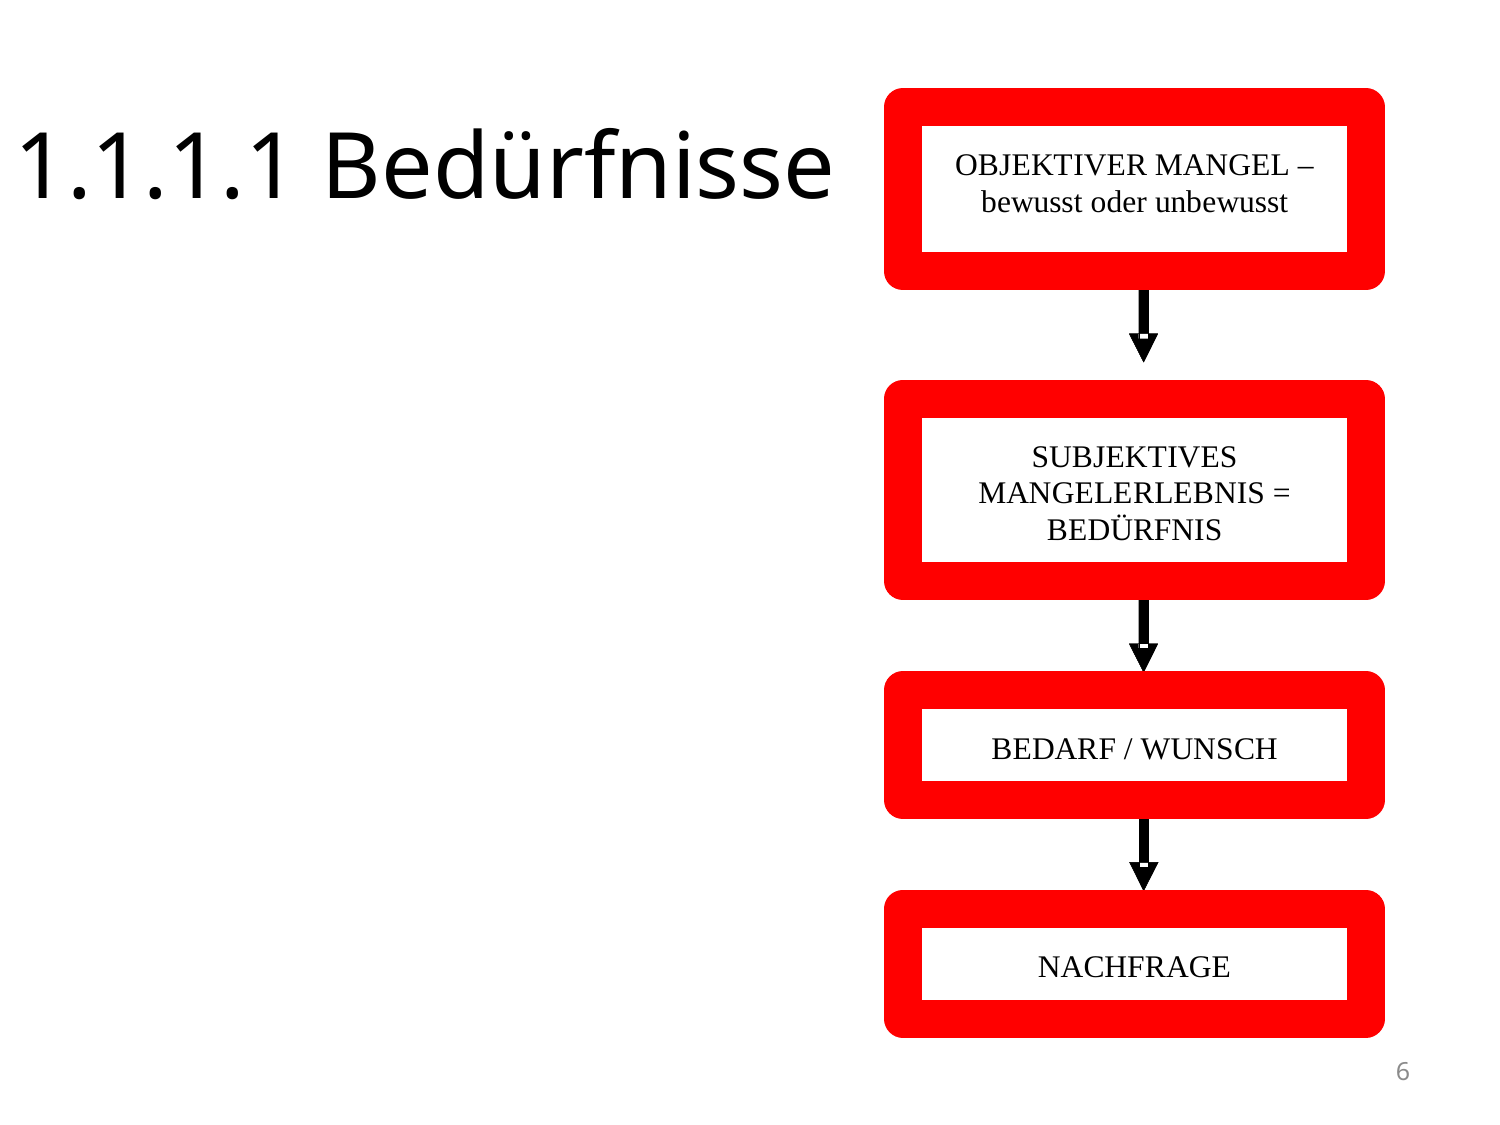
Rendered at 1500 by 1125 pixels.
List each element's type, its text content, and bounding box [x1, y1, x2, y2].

text_box 1.1.1.1 Bedürfnisse [0, 47, 815, 275]
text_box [820, 11, 1472, 1107]
